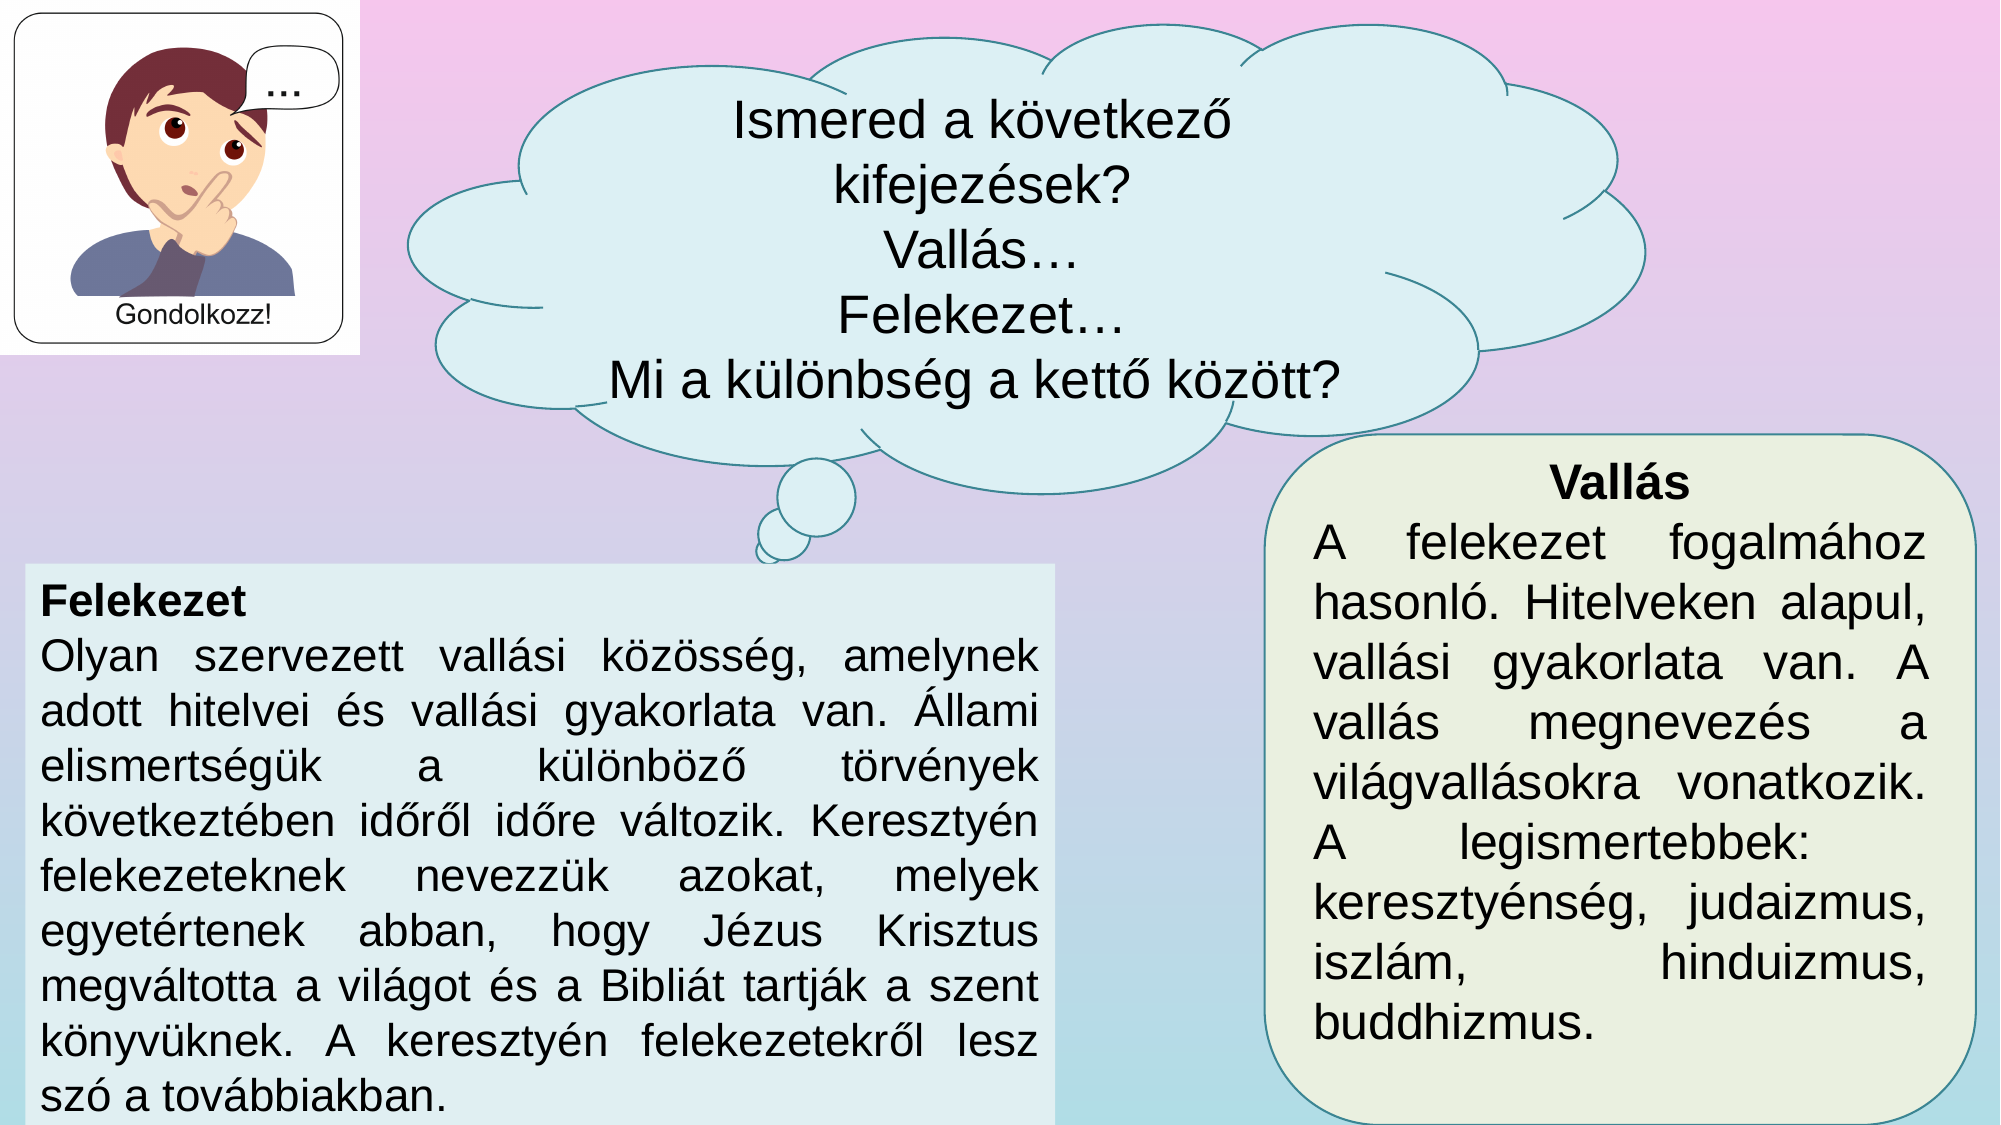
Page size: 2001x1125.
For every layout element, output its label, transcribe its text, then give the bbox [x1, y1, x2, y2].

text_box Felekezet Olyan szervezett vallási közösség, amelynek adott hitelvei és vallási gyakorlata van. Állami elismertségük a különböző törvények következtében időről időre változik. Keresztyén felekezeteknek nevezzük azokat, melyek egyetértenek abban, hogy Jézus Krisztus megváltotta a világot és a Bibliát tartják a szent könyvüknek. A keresztyén felekezetekről lesz szó a továbbiakban. [25, 563, 1056, 1125]
picture [0, 0, 360, 355]
text_box Vallás A felekezet fogalmához hasonló. Hitelveken alapul, vallási gyakorlata van. A vallás megnevezés a világvallásokra vonatkozik. A legismertebbek: keresztyénség, judaizmus, iszlám, hinduizmus, buddhizmus. [1263, 433, 1977, 1125]
text_box Ismered a következő kifejezések? Vallás… Felekezet… Mi a különbség a kettő között? [406, 23, 1647, 563]
